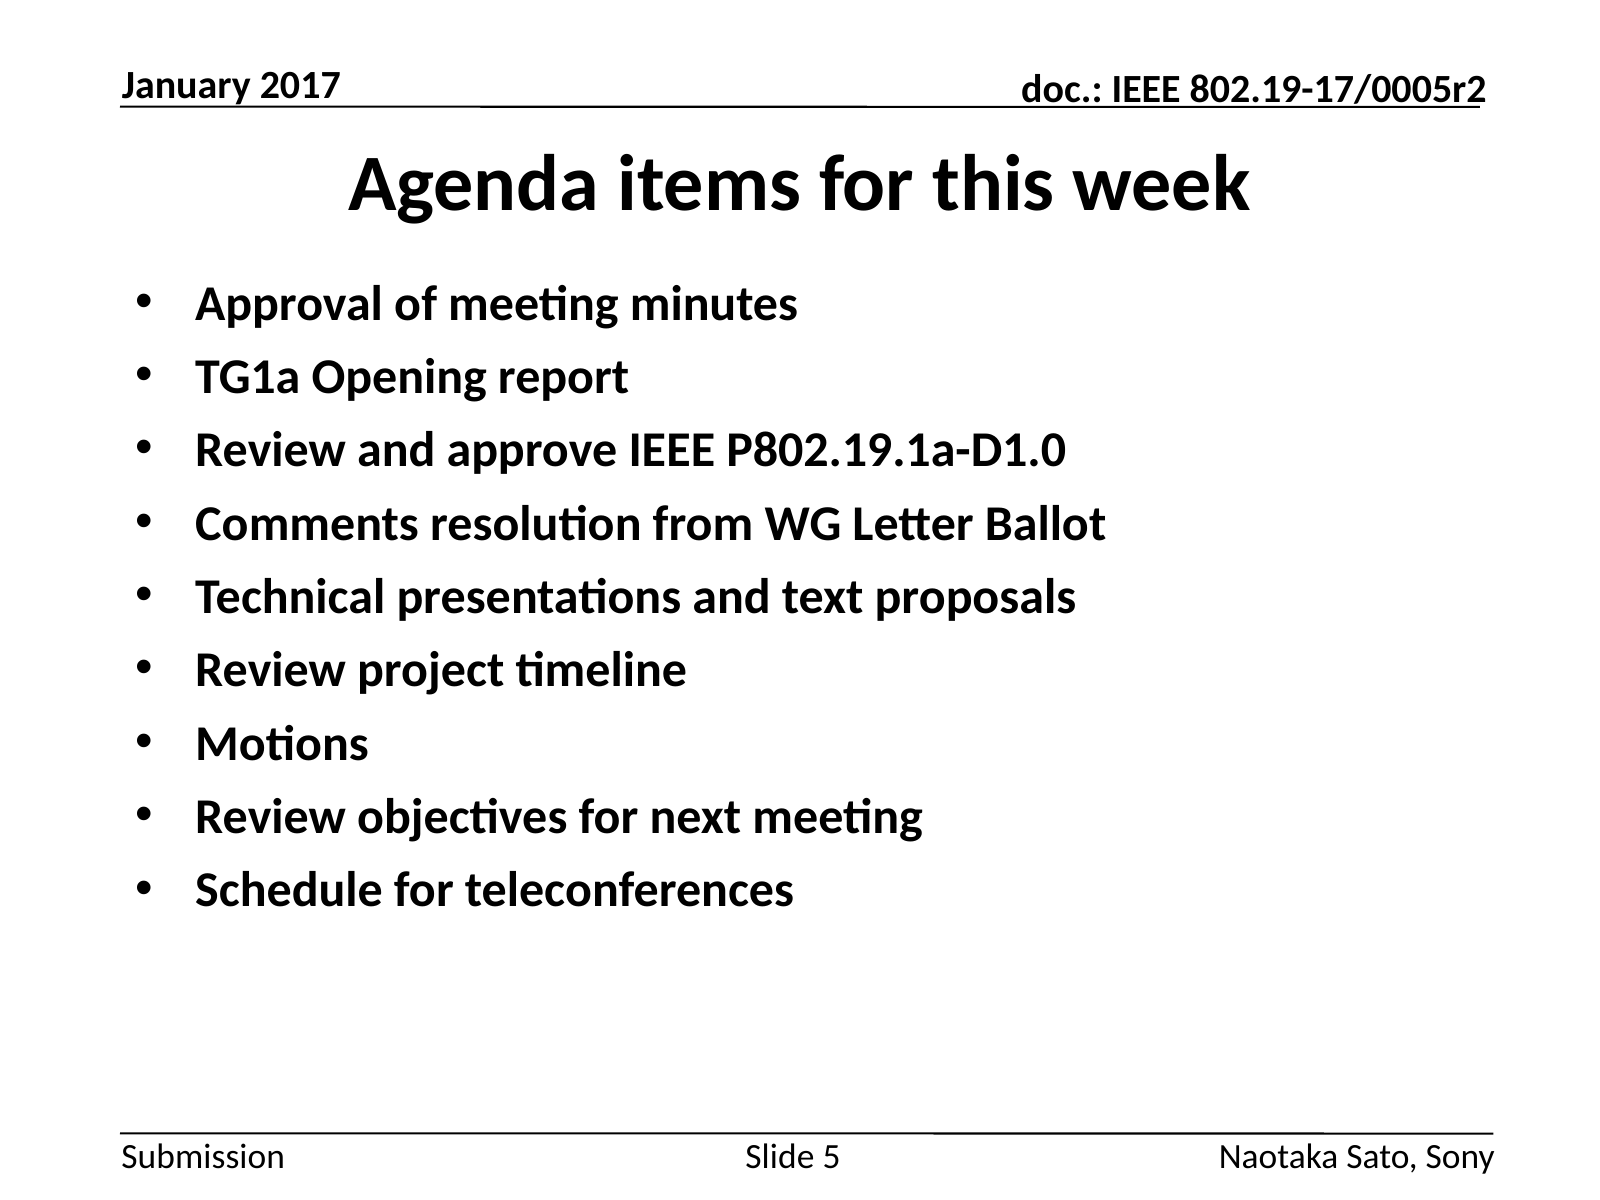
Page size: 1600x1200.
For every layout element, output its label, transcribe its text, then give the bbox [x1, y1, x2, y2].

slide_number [121, 58, 451, 107]
list Approval of meeting minutes TG1a Opening report Review and approve IEEE P802.19.1a-D1.0 Comments resolution from WG Letter Ballot Technical presentations and text proposals Review project timeline Motions Review objectives for next meeting Schedule for teleconferences [119, 262, 1480, 1126]
footer Naotaka Sato, Sony [937, 1132, 1495, 1174]
title Agenda items for this week [119, 119, 1480, 238]
slide_number Slide 5 [733, 1132, 854, 1197]
